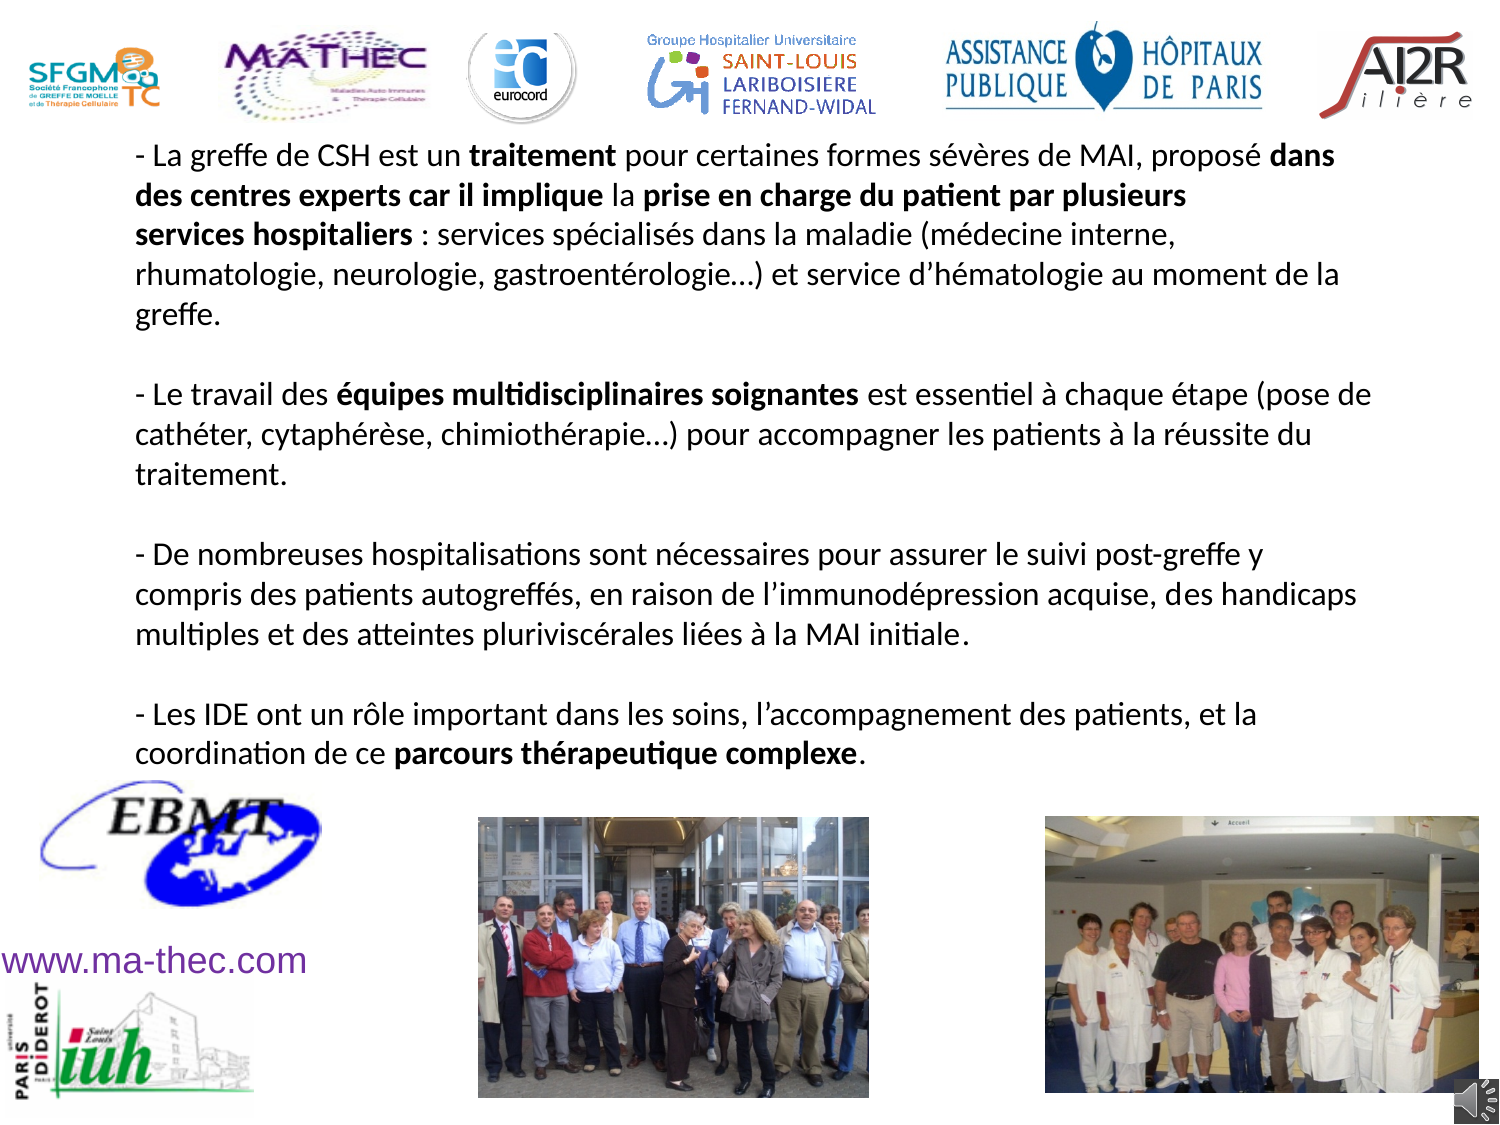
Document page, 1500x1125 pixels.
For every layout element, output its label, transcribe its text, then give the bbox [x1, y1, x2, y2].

picture [39, 779, 322, 909]
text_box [12, 21, 1473, 126]
text_box www.ma-thec.com [0, 928, 422, 989]
text_box - La greffe de CSH est un traitement pour certaines formes sévères de MAI, proposé dans des centres experts car il implique la prise en charge du patient par plusieurs services hospitaliers : services spécialisés dans la maladie (médecine interne, rhumatologie, neurologie, gastroentérologie…) et service d’hématologie au moment de la greffe. - Le travail des équipes multidisciplinaires soignantes est essentiel à chaque étape (pose de cathéter, cytaphérèse, chimiothérapie…) pour accompagner les patients à la réussite du traitement. - De nombreuses hospitalisations sont nécessaires pour assurer le suivi post-greffe y compris des patients autogreffés, en raison de l’immunodépression acquise, des handicaps multiples et des atteintes pluriviscérales liées à la MAI initiale. - Les IDE ont un rôle important dans les soins, l’accompagnement des patients, et la coordination de ce parcours thérapeutique complexe. [120, 135, 1388, 914]
picture [477, 817, 870, 1098]
picture [5, 965, 255, 1119]
picture [1045, 816, 1500, 1125]
